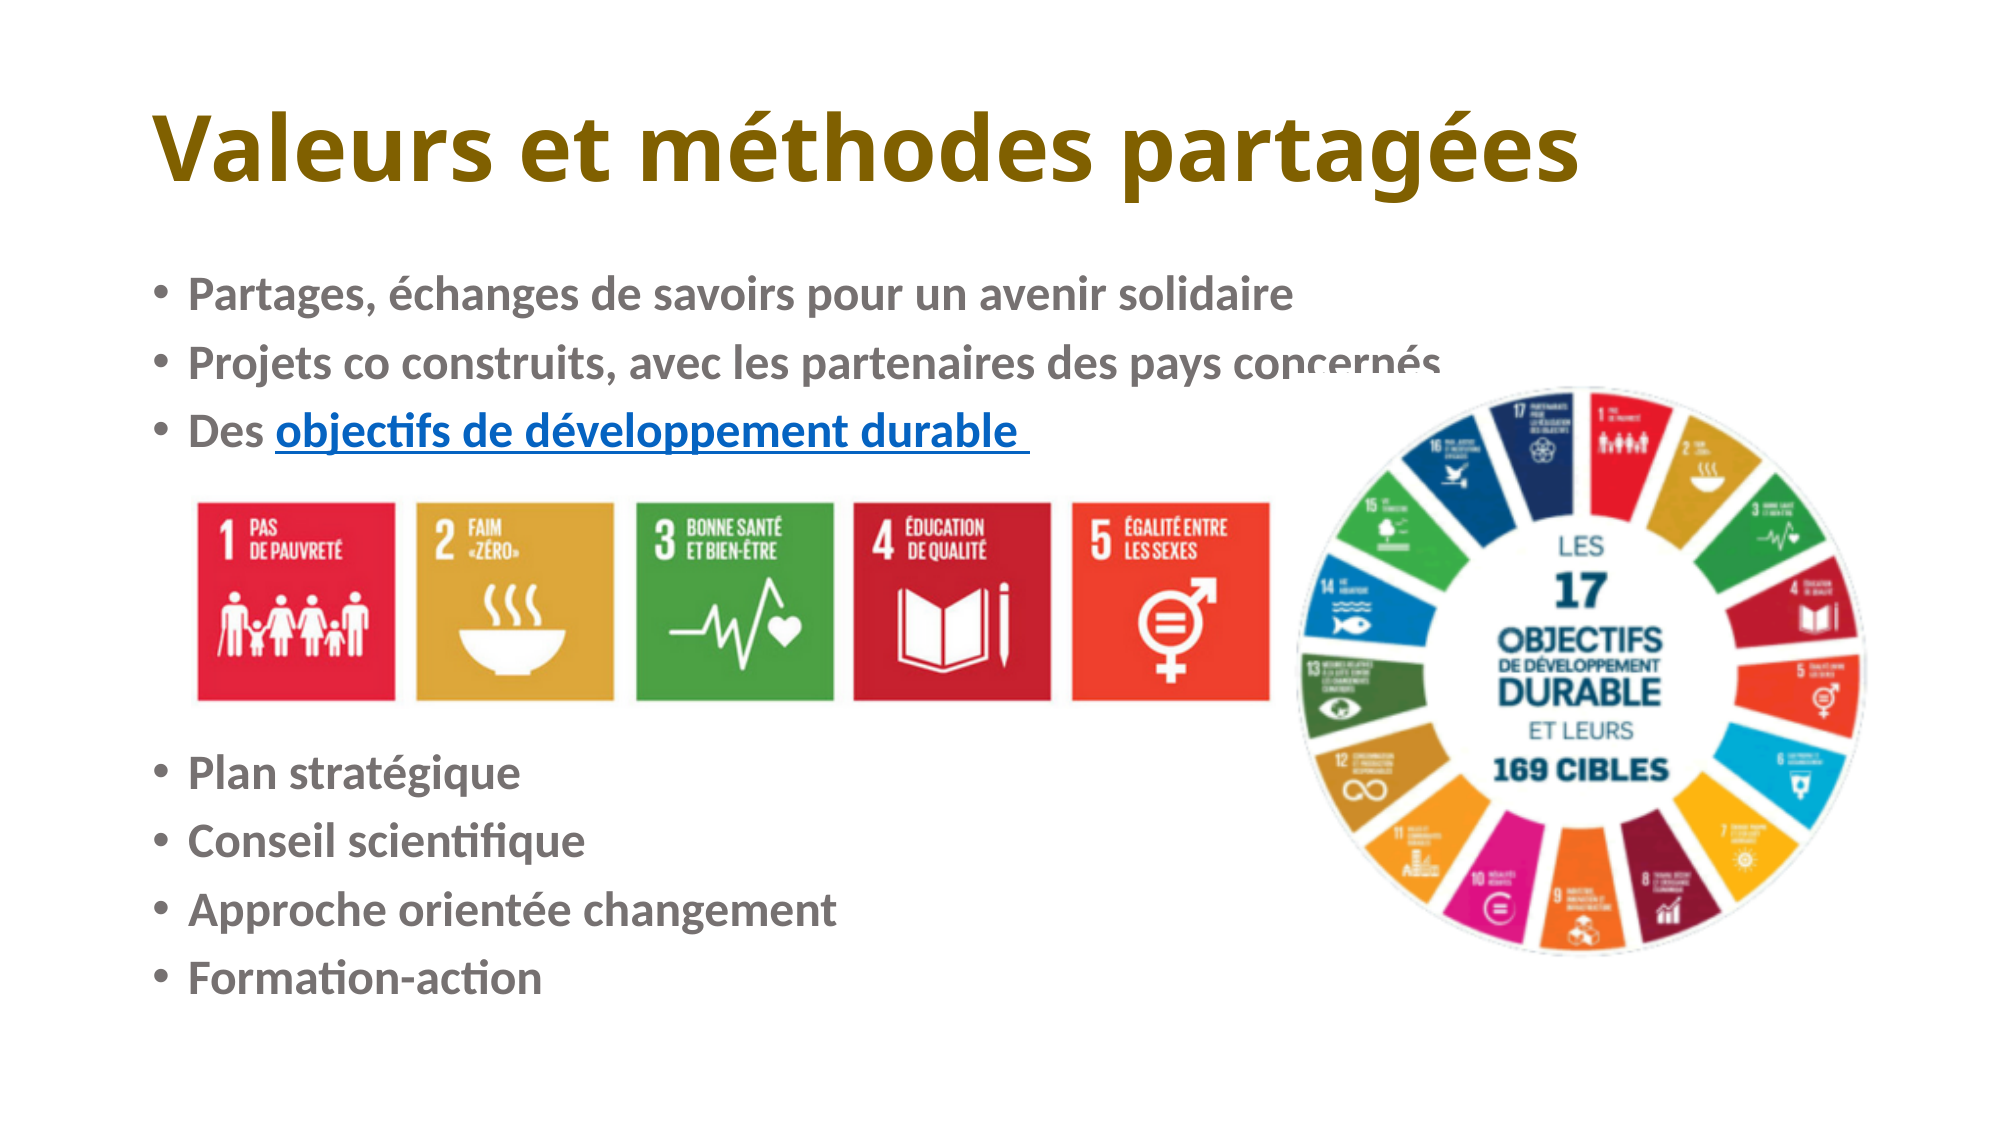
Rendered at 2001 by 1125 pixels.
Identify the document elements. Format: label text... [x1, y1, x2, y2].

picture [191, 494, 1277, 709]
list Partages, échanges de savoirs pour un avenir solidaire Projets co construits, avec les partenaires des pays concernés Des objectifs de développement durable Plan stratégique Conseil scientifique Approche orientée changement Formation-action [137, 260, 1863, 1014]
picture [1290, 373, 1878, 961]
title Valeurs et méthodes partagées [137, 69, 1863, 235]
